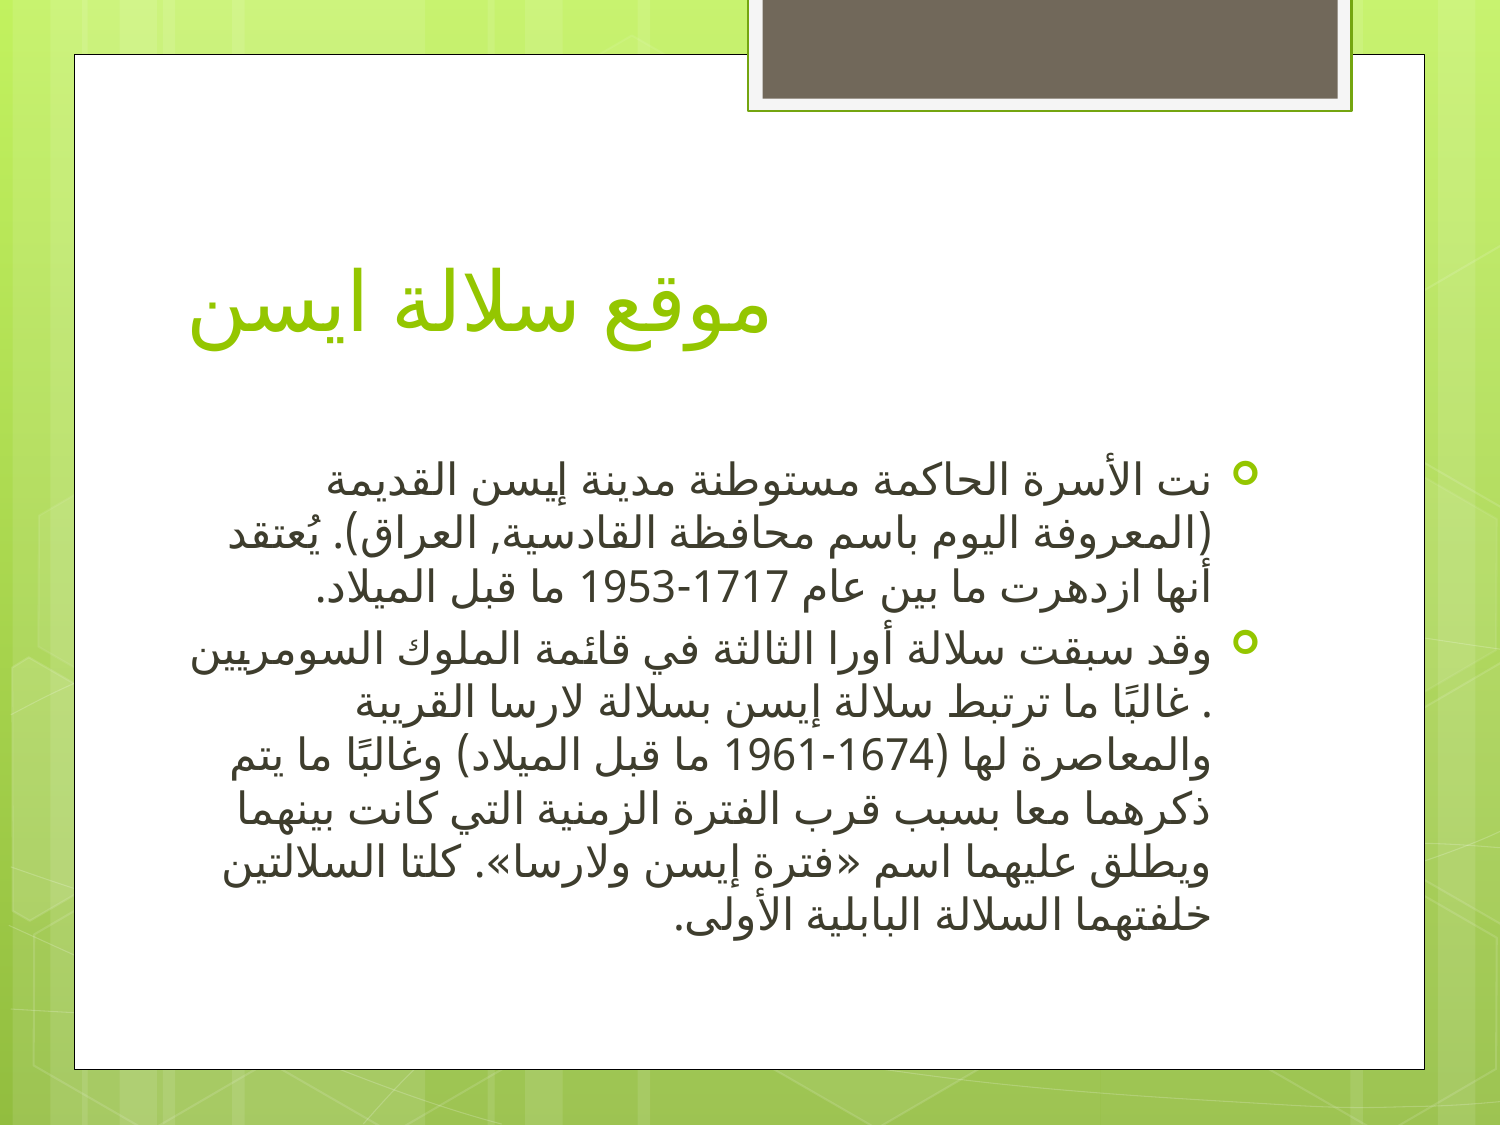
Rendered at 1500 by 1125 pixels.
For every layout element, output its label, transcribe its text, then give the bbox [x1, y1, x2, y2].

title موقع سلالة ايسن [171, 168, 1324, 357]
list نت الأسرة الحاكمة مستوطنة مدينة إيسن القديمة (المعروفة اليوم باسم محافظة القادسية, العراق). يُعتقد أنها ازدهرت ما بين عام 1717-1953 ما قبل الميلاد. وقد سبقت سلالة أورا الثالثة في قائمة الملوك السومريين . غالبًا ما ترتبط سلالة إيسن بسلالة لارسا القريبة والمعاصرة لها (1674-1961 ما قبل الميلاد) وغالبًا ما يتم ذكرهما معا بسبب قرب الفترة الزمنية التي كانت بينهما ويطلق عليهما اسم «فترة إيسن ولارسا». كلتا السلالتين خلفتهما السلالة البابلية الأولى. [171, 381, 1283, 957]
